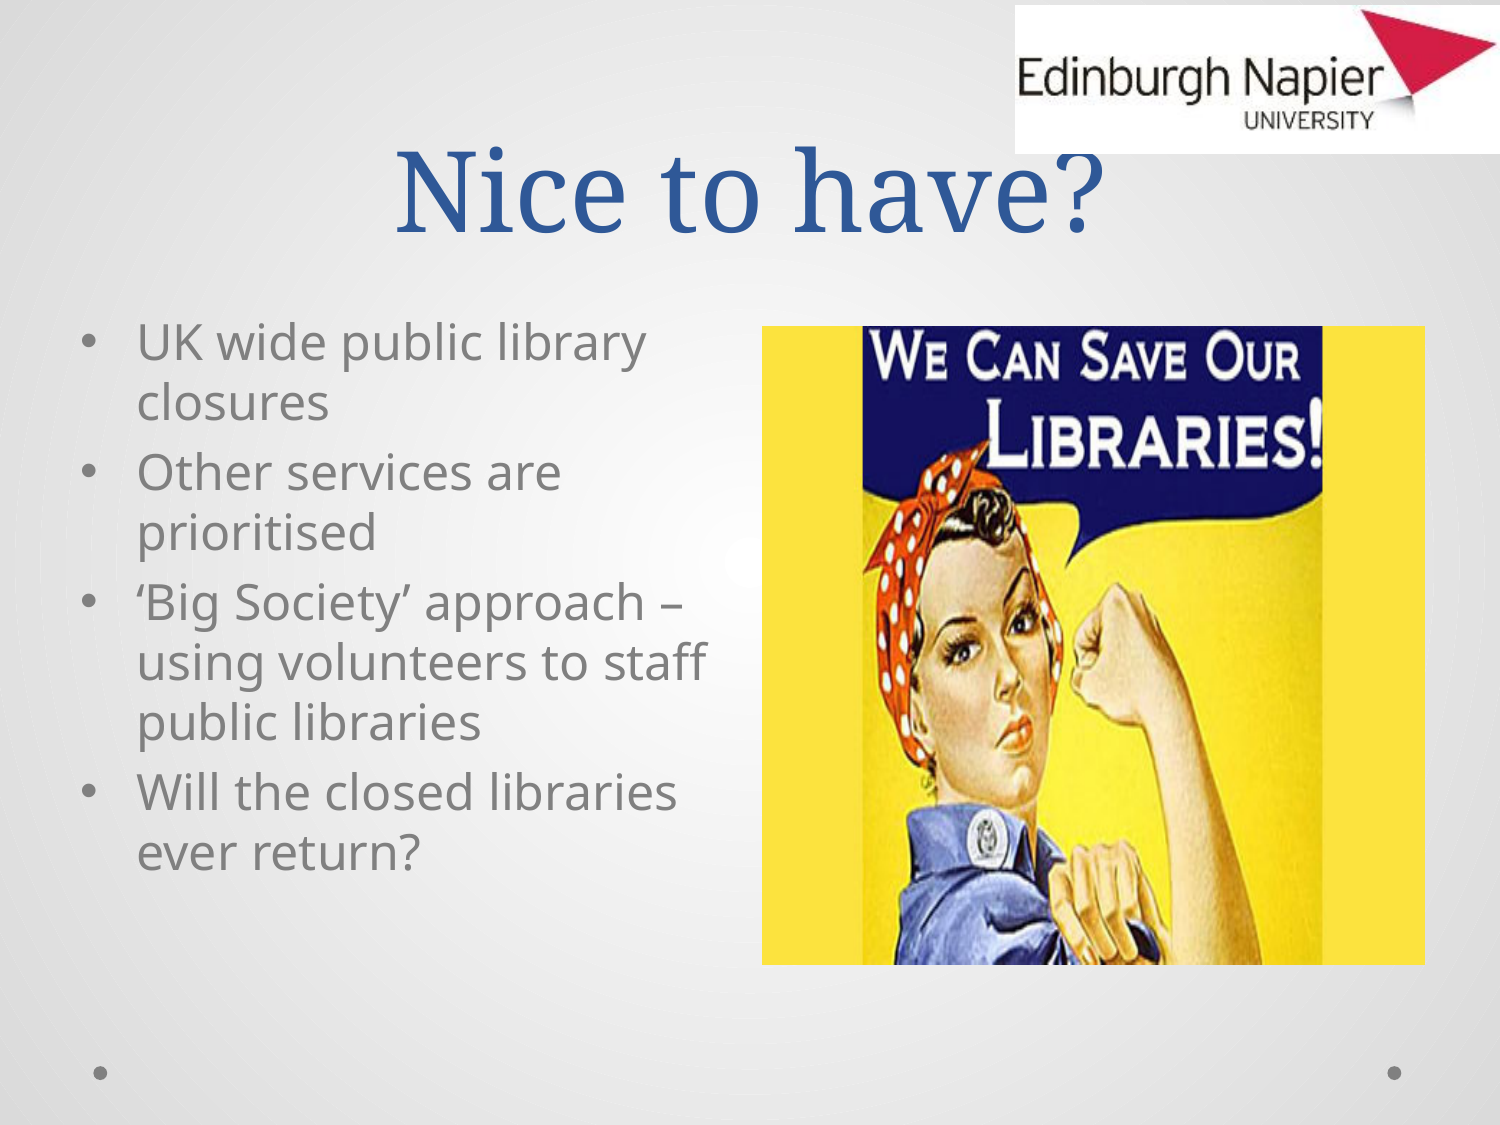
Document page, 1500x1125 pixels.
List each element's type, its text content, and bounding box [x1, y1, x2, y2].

title Nice to have? [75, 0, 1425, 263]
picture [1015, 5, 1500, 154]
list UK wide public library closures Other services are prioritised ‘Big Society’ approach – using volunteers to staff public libraries Will the closed libraries ever return? [64, 302, 728, 1046]
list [762, 326, 1426, 965]
